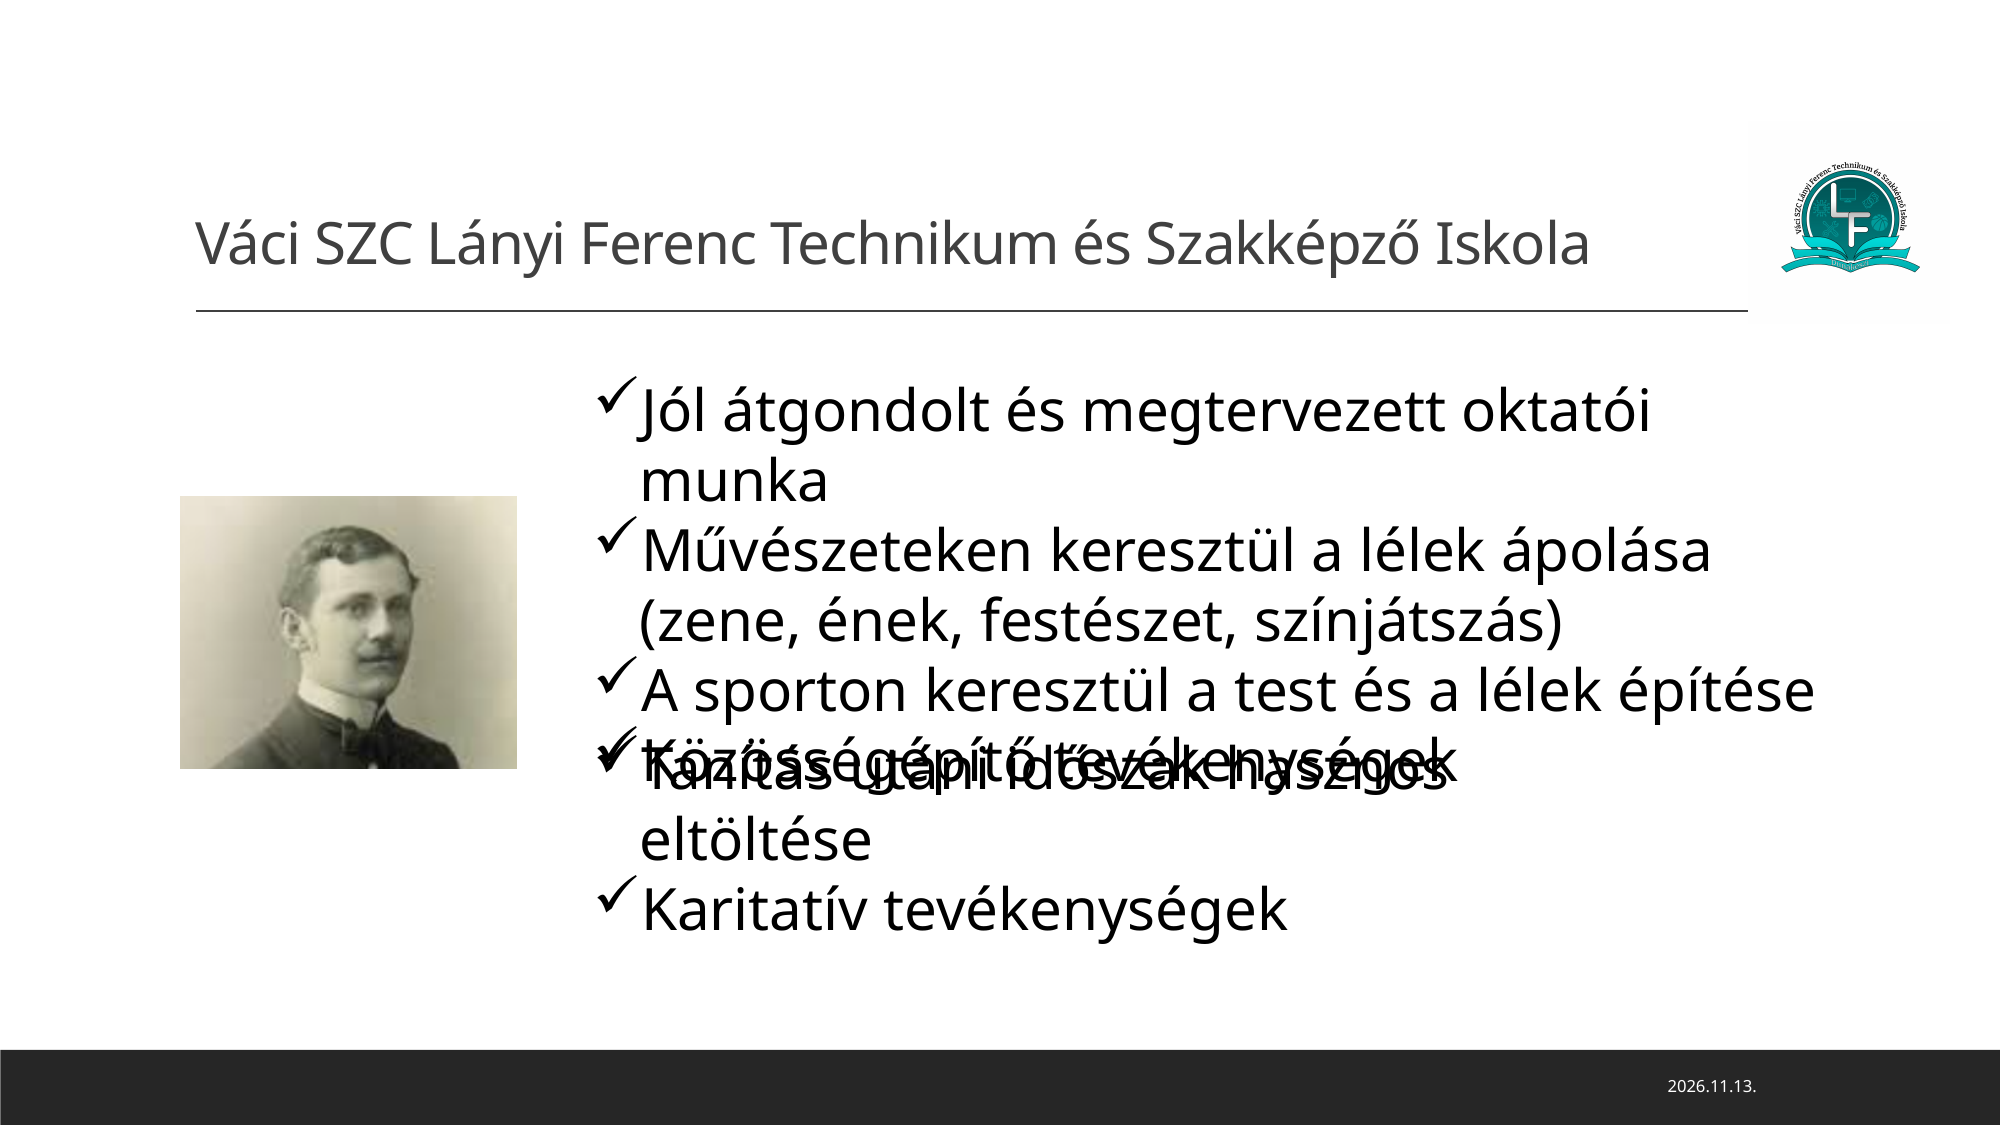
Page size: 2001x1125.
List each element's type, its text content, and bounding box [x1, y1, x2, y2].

text_box [1198, 549, 1913, 655]
picture [1747, 121, 1951, 324]
text_box Tanítás utáni időszak hasznos eltöltése Karitatív tevékenységek [578, 724, 1686, 995]
text_box Jól átgondolt és megtervezett oktatói munka Művészeteken keresztül a lélek ápolása (zene, ének, festészet, színjátszás) A sporton keresztül a test és a lélek építése Közösségépítő tevékenységek [578, 365, 1866, 801]
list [179, 496, 518, 770]
title Váci SZC Lányi Ferenc Technikum és Szakképző Iskola [180, 47, 1830, 285]
slide_number 2023. 10. 12. [1348, 1057, 1773, 1118]
